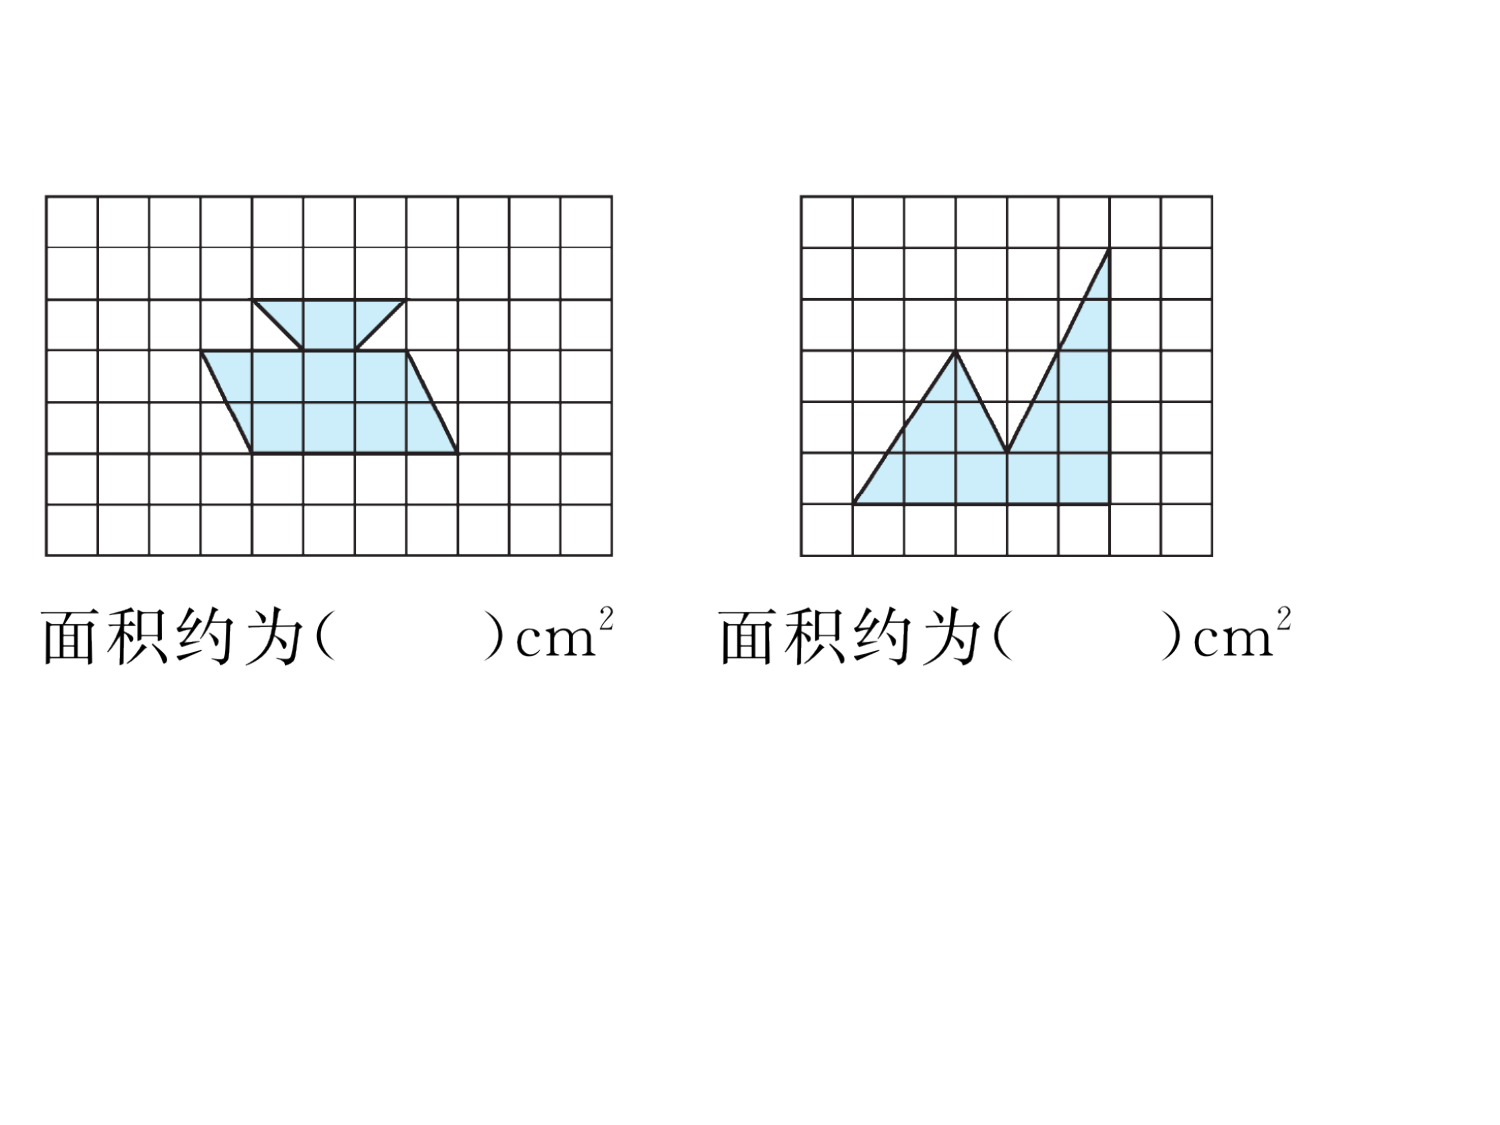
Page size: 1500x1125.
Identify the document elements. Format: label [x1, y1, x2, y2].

picture [35, 177, 1453, 683]
